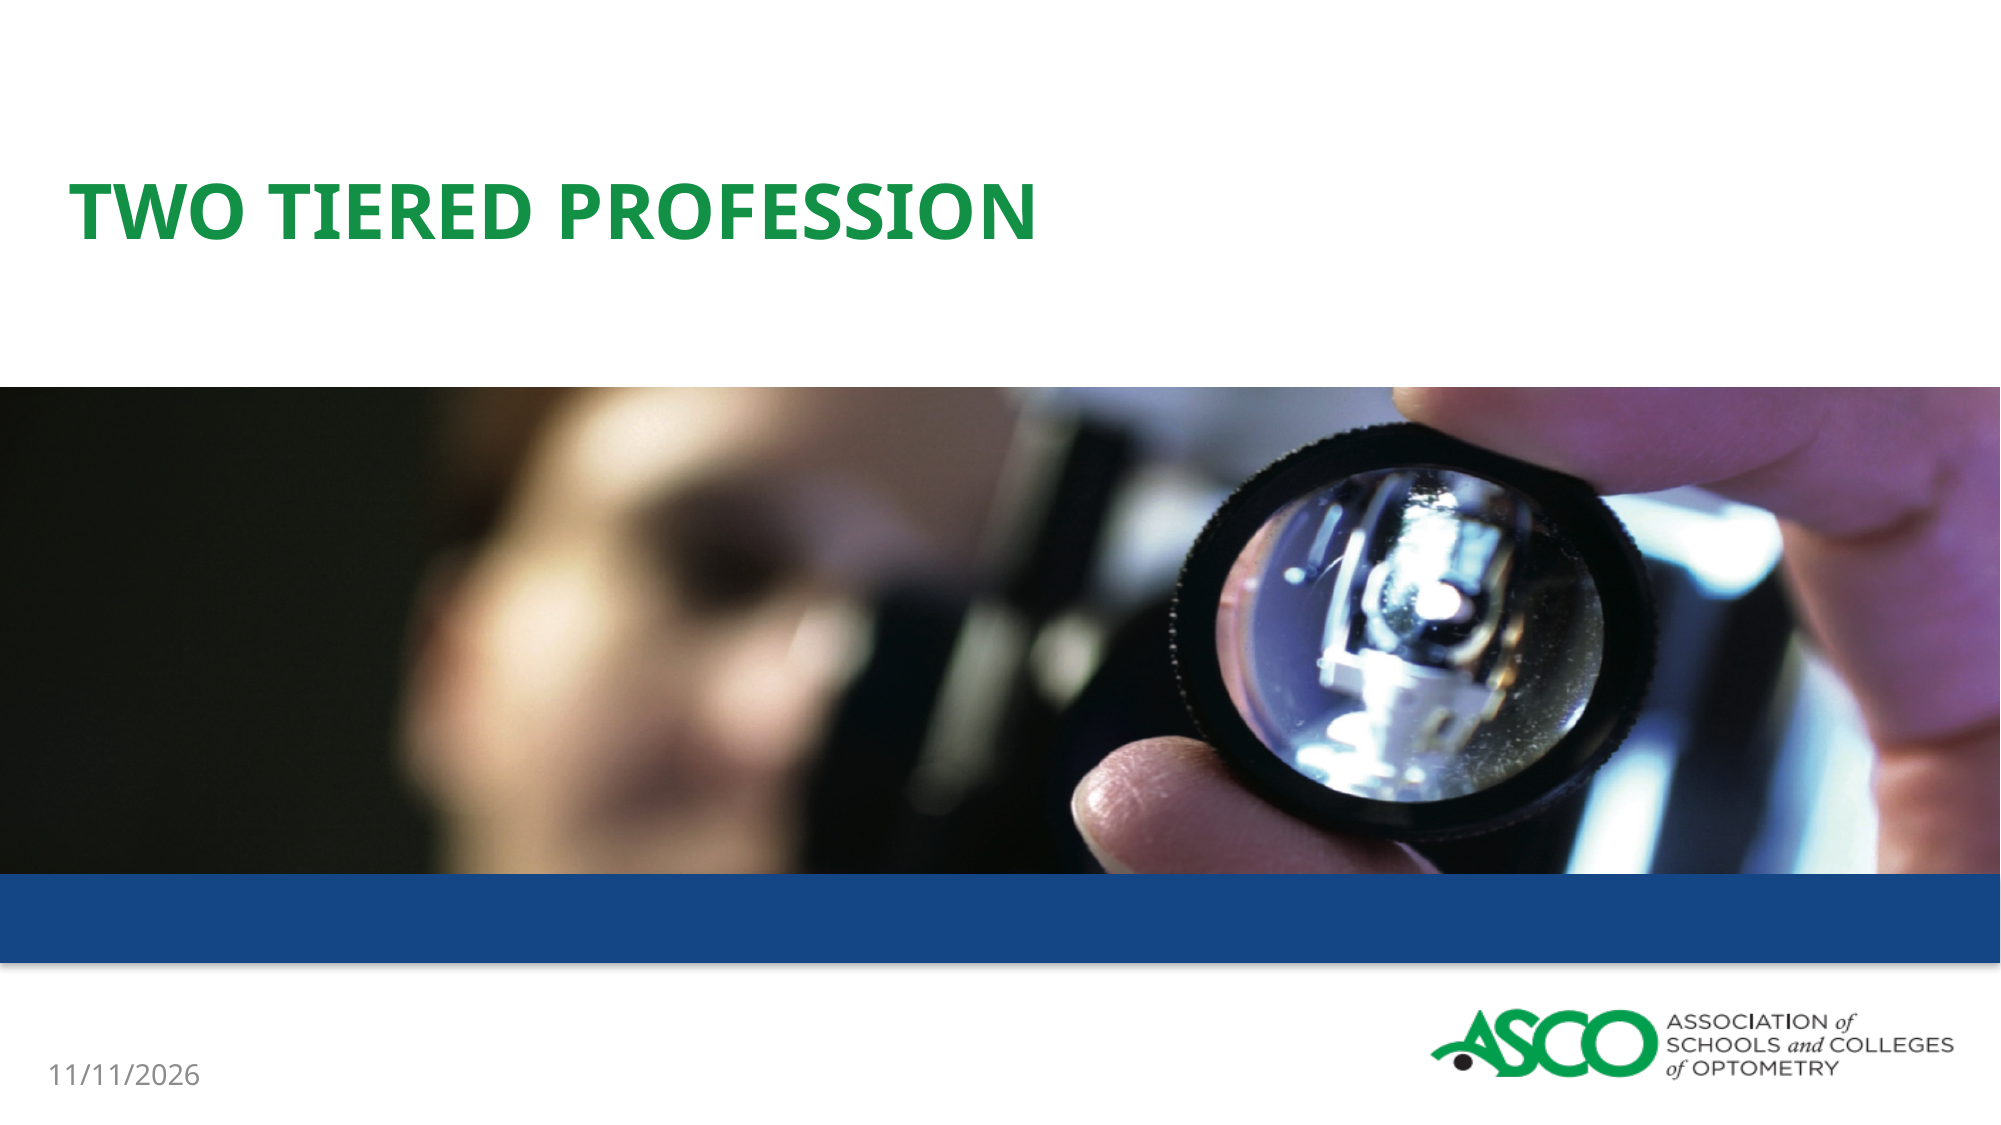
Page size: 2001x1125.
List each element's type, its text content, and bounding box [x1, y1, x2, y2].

title Two Tiered Profession [53, 38, 1947, 263]
picture [0, 387, 2000, 874]
